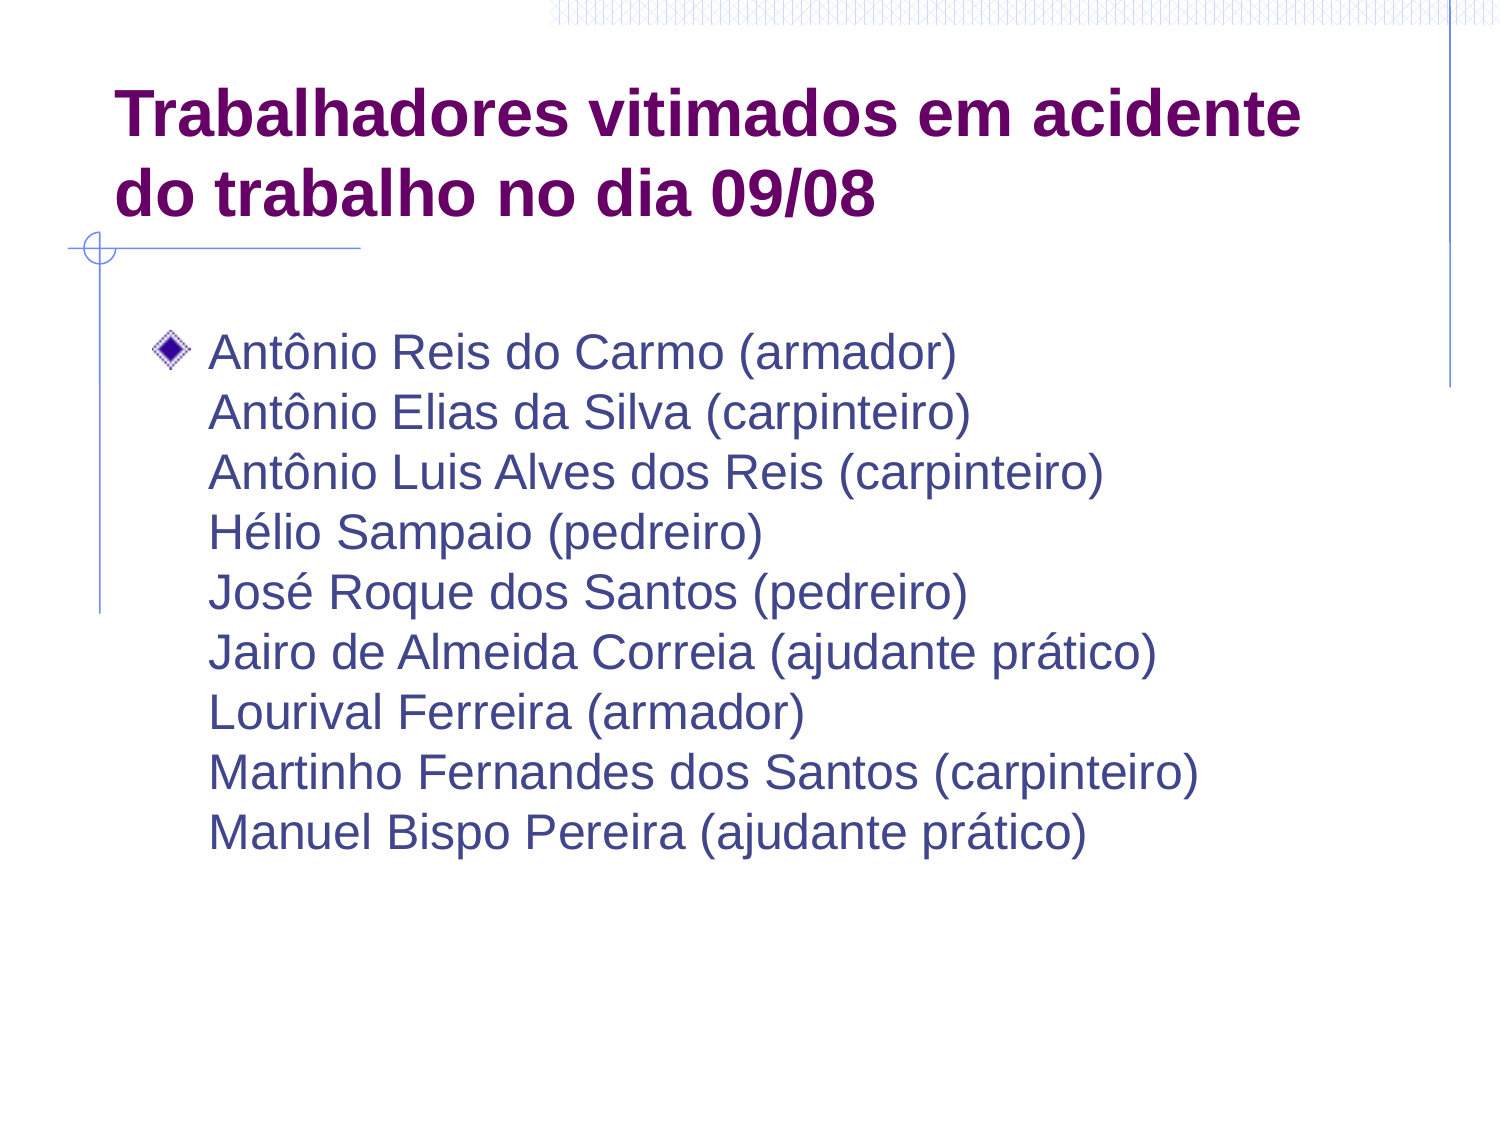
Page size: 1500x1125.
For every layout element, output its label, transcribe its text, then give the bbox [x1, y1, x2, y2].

title Trabalhadores vitimados em acidente do trabalho no dia 09/08 [99, 49, 1376, 238]
list Antônio Reis do Carmo (armador) Antônio Elias da Silva (carpinteiro) Antônio Luis Alves dos Reis (carpinteiro) Hélio Sampaio (pedreiro) José Roque dos Santos (pedreiro) Jairo de Almeida Correia (ajudante prático) Lourival Ferreira (armador) Martinho Fernandes dos Santos (carpinteiro) Manuel Bispo Pereira (ajudante prático) [137, 312, 1413, 988]
picture [152, 330, 191, 370]
